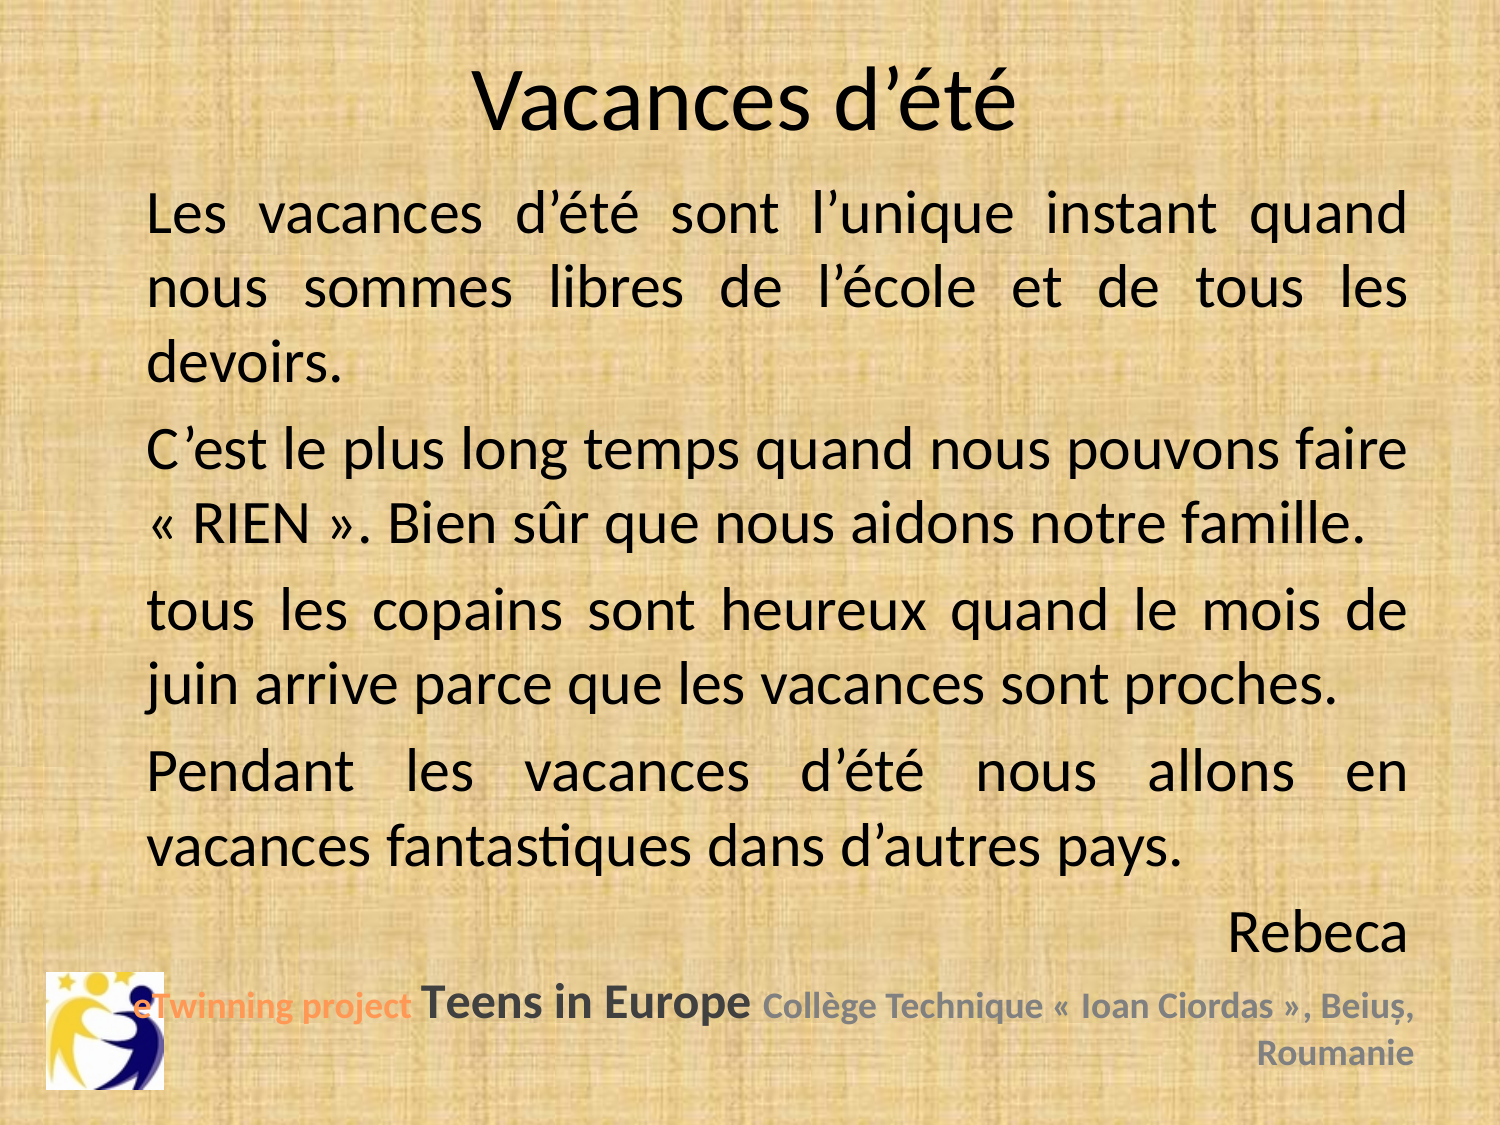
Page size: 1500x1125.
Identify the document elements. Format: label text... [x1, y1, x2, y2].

text_box eTwinning project Teens in Europe Collège Technique « Ioan Ciordas », Beiuș, Roumanie [81, 960, 1430, 1081]
list Les vacances d’été sont l’unique instant quand nous sommes libres de l’école et de tous les devoirs. C’est le plus long temps quand nous pouvons faire « RIEN ». Bien sûr que nous aidons notre famille. tous les copains sont heureux quand le mois de juin arrive parce que les vacances sont proches. Pendant les vacances d’été nous allons en vacances fantastiques dans d’autres pays. Rebeca [75, 164, 1425, 970]
picture [0, 0, 1500, 1125]
title Vacances d’été [70, 0, 1421, 188]
